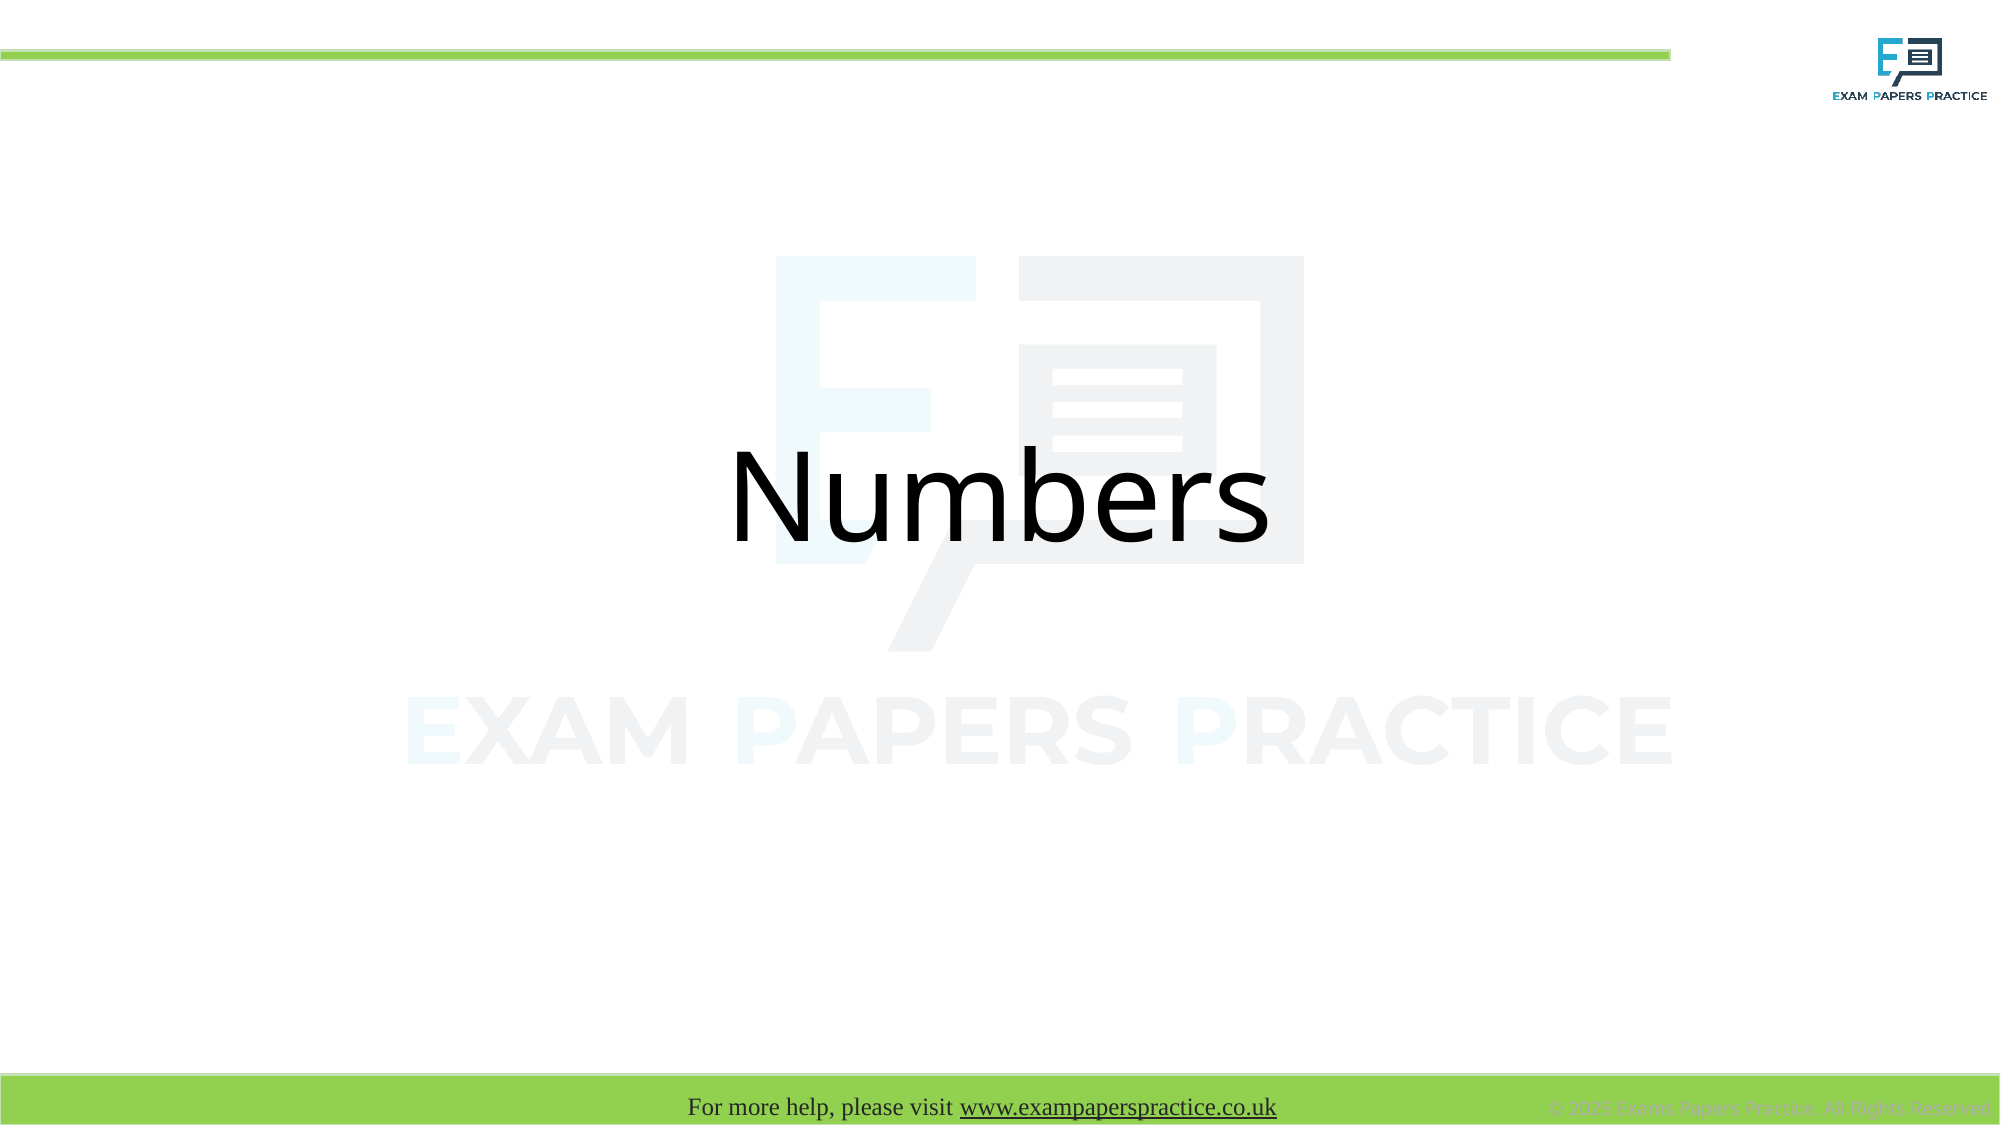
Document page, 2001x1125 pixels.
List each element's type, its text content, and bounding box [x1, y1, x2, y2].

title Numbers [249, 184, 1750, 576]
